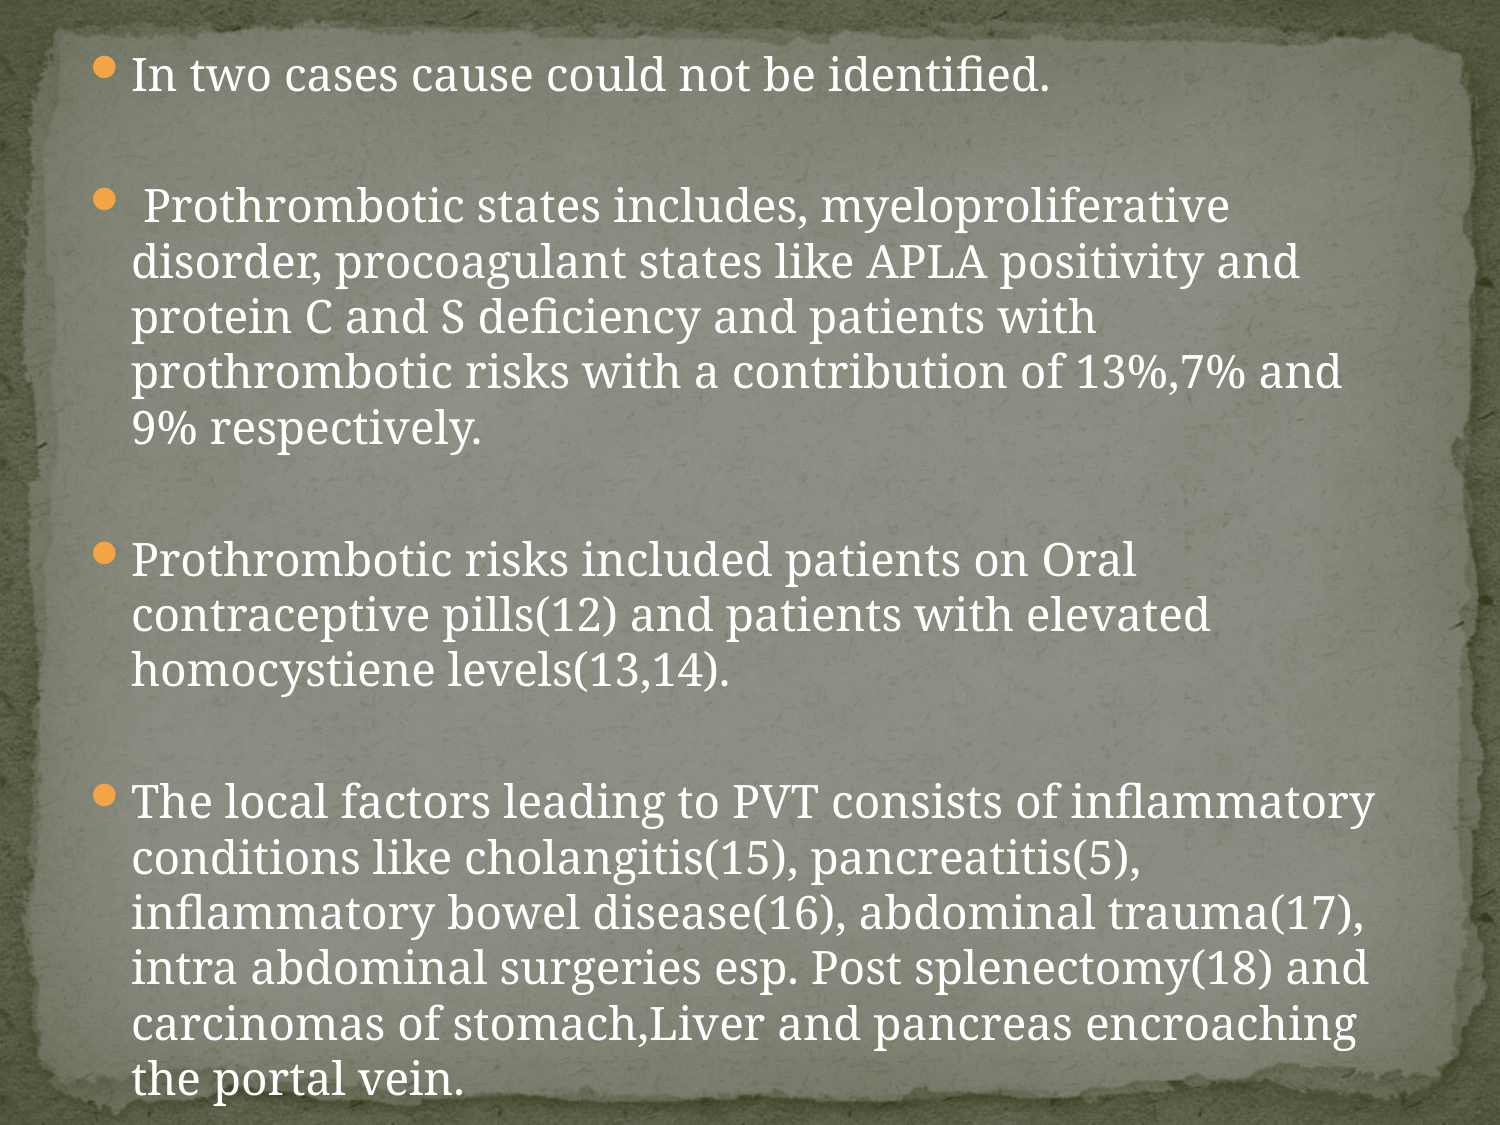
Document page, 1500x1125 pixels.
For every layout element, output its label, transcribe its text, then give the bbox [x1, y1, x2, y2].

list In two cases cause could not be identified. Prothrombotic states includes, myeloproliferative disorder, procoagulant states like APLA positivity and protein C and S deficiency and patients with prothrombotic risks with a contribution of 13%,7% and 9% respectively. Prothrombotic risks included patients on Oral contraceptive pills(12) and patients with elevated homocystiene levels(13,14). The local factors leading to PVT consists of inflammatory conditions like cholangitis(15), pancreatitis(5), inflammatory bowel disease(16), abdominal trauma(17), intra abdominal surgeries esp. Post splenectomy(18) and carcinomas of stomach,Liver and pancreas encroaching the portal vein. [75, 37, 1425, 1113]
